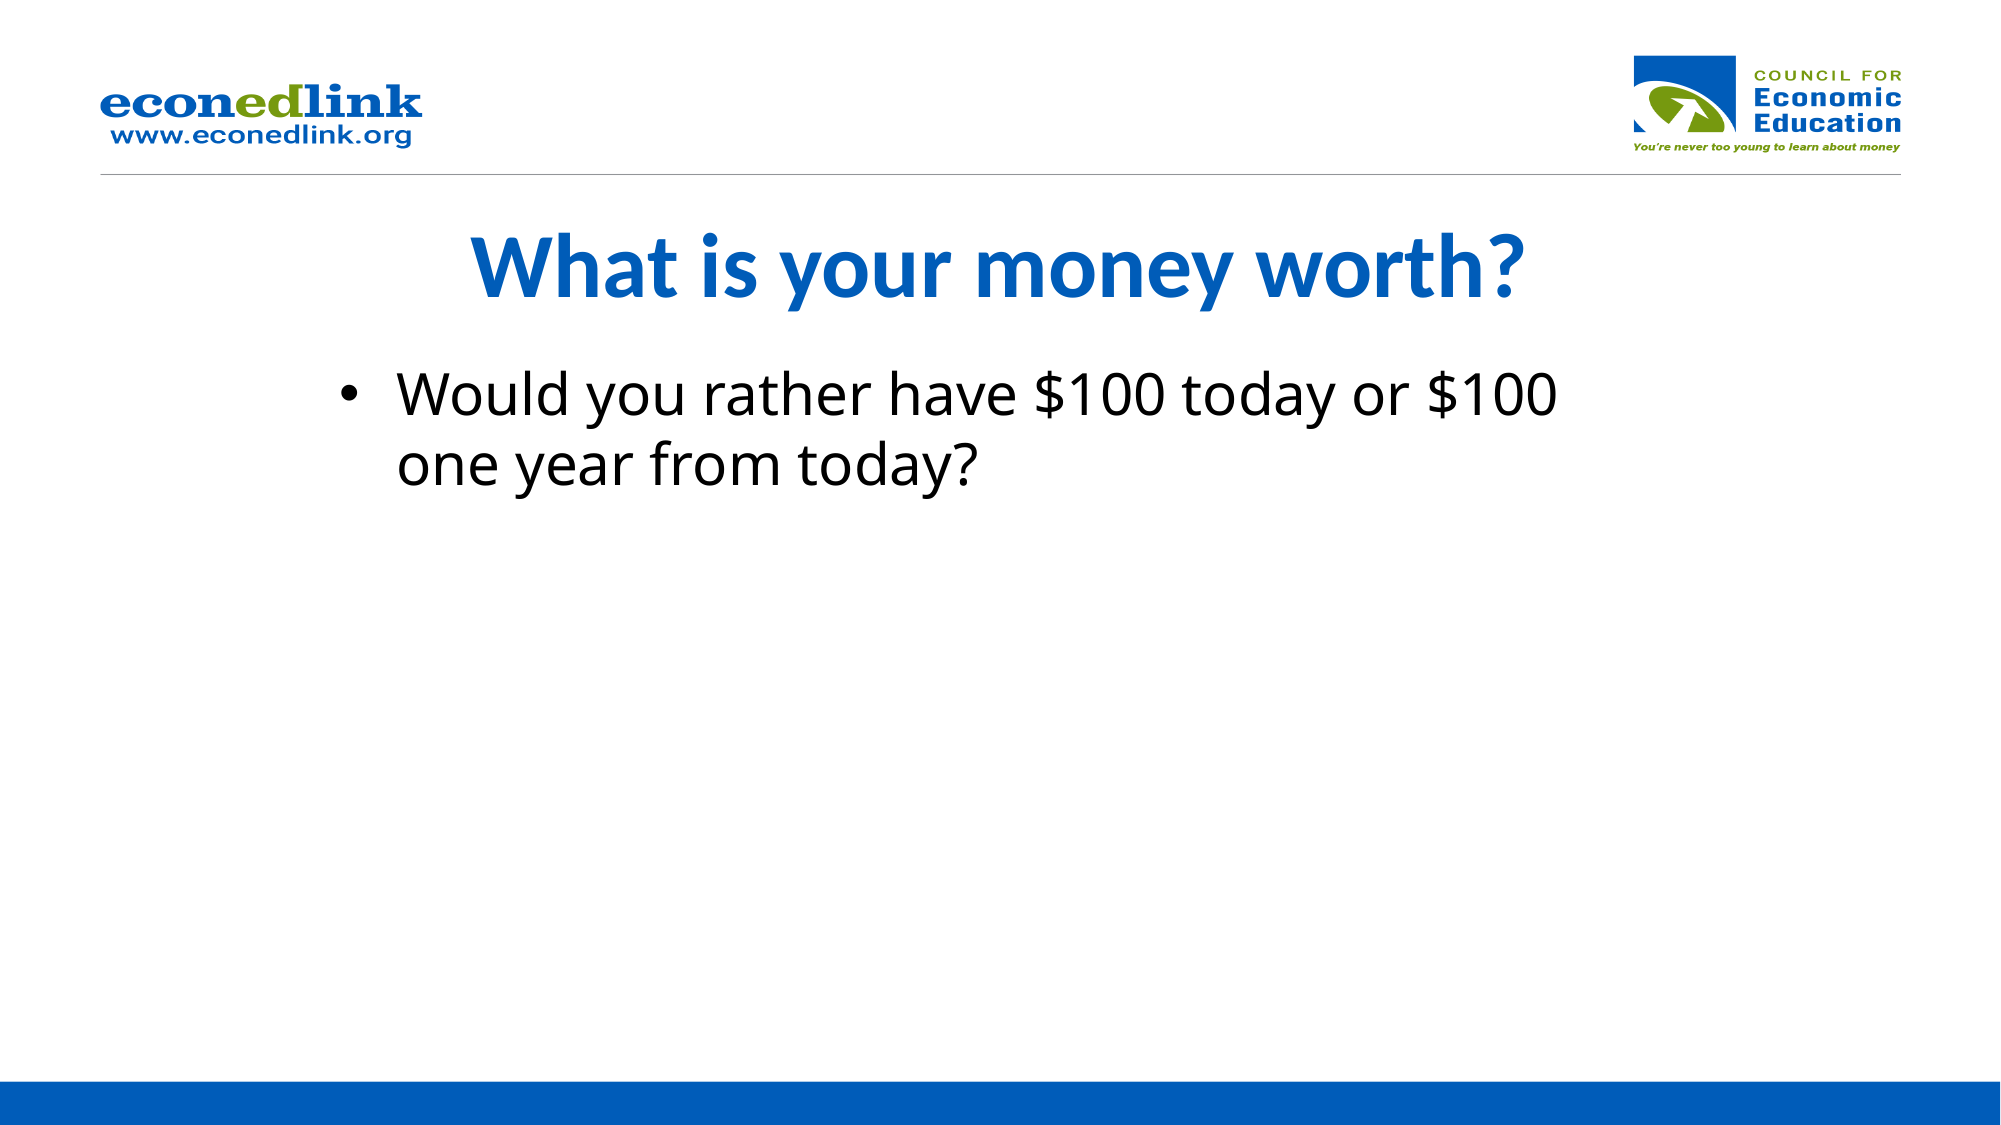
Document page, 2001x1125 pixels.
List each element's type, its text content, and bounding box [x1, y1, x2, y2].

title What is your money worth? [324, 162, 1676, 349]
list Would you rather have $100 today or $100 one year from today? [324, 349, 1676, 971]
picture [0, 0, 2001, 1125]
